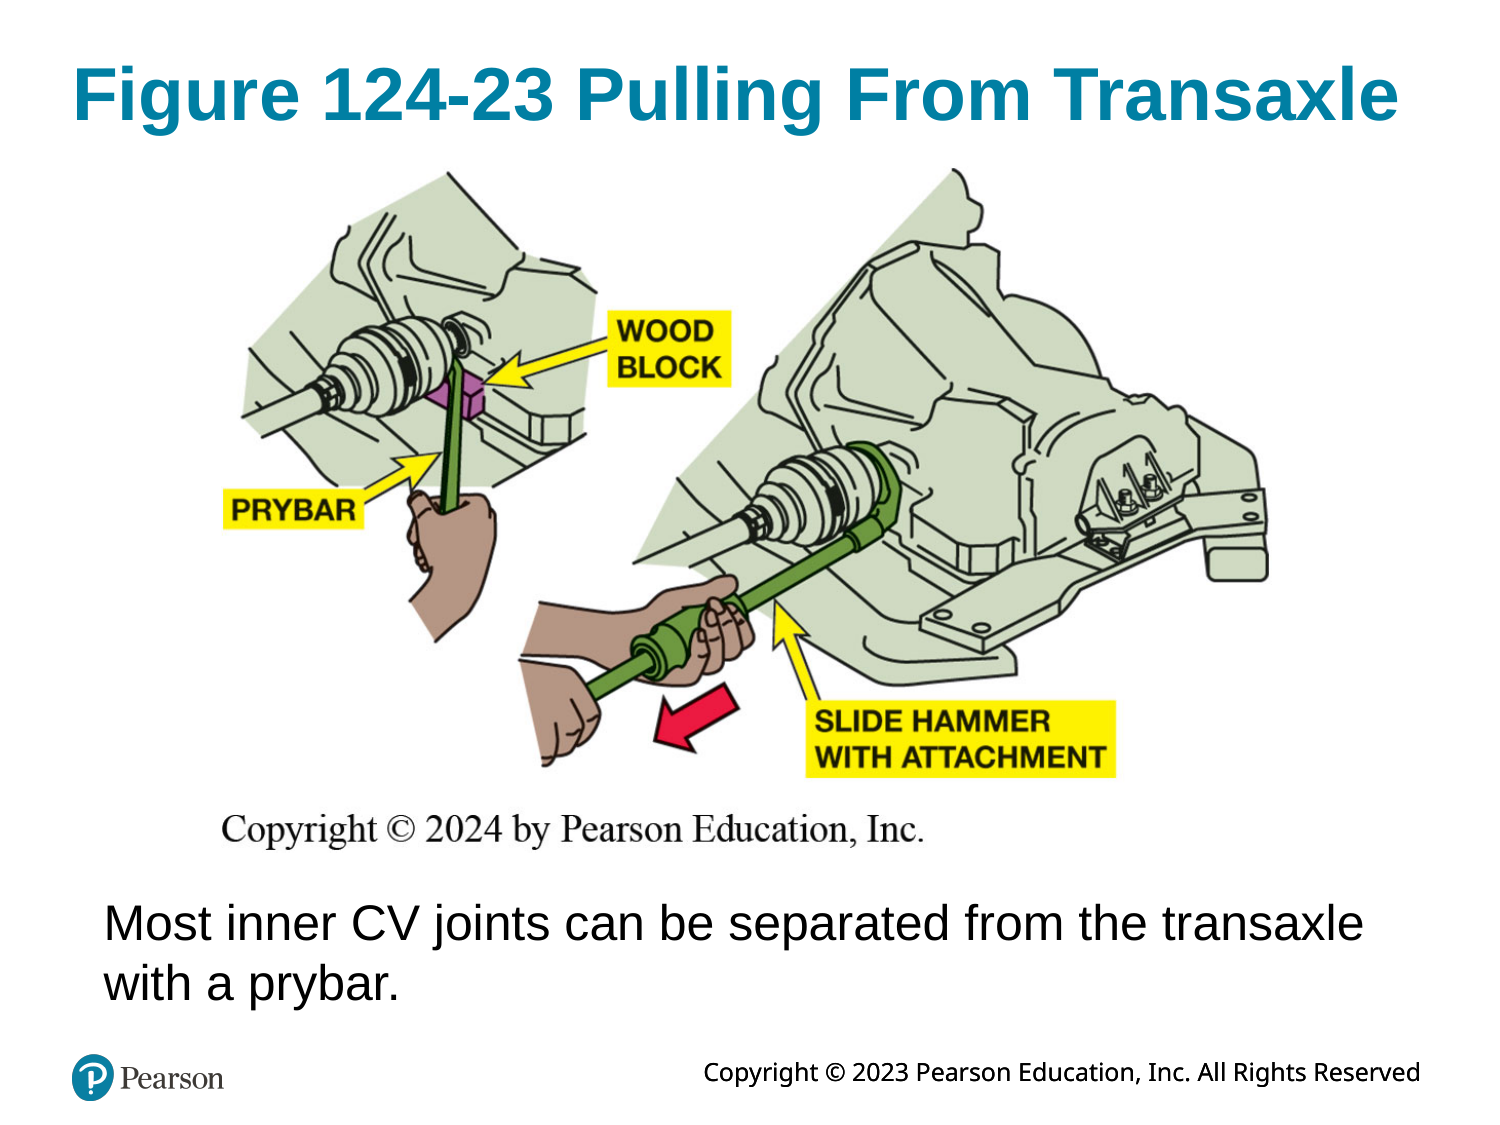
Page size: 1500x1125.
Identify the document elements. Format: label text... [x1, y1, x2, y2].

list Most inner CV joints can be separated from the transaxle with a prybar. [71, 874, 1457, 1026]
picture [72, 1054, 88, 1070]
picture [221, 166, 1273, 853]
title Figure 124-23 Pulling From Transaxle [71, 37, 1422, 144]
picture [98, 1054, 224, 1101]
picture [80, 1063, 106, 1088]
picture [72, 1087, 83, 1101]
